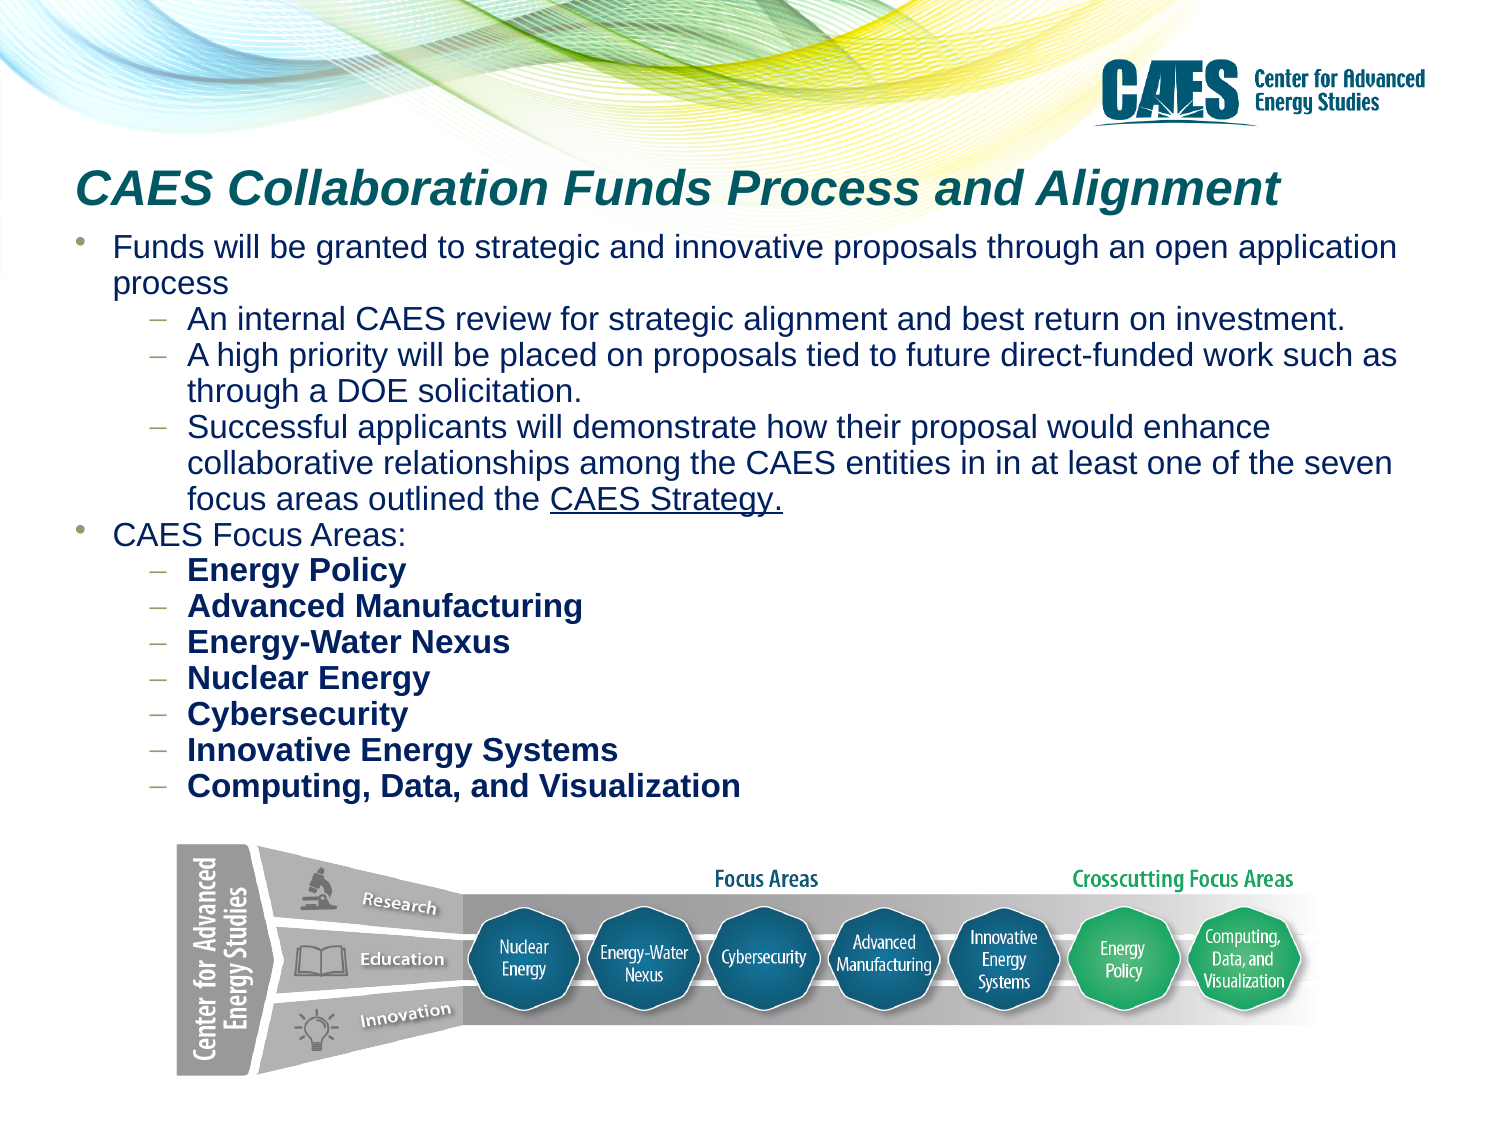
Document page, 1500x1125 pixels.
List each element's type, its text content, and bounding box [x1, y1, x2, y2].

picture [0, 0, 1500, 279]
title CAES Collaboration Funds Process and Alignment [74, 164, 1425, 217]
picture [176, 844, 1324, 1076]
list Funds will be granted to strategic and innovative proposals through an open application process An internal CAES review for strategic alignment and best return on investment. A high priority will be placed on proposals tied to future direct-funded work such as through a DOE solicitation. Successful applicants will demonstrate how their proposal would enhance collaborative relationships among the CAES entities in in at least one of the seven focus areas outlined the CAES Strategy. CAES Focus Areas: Energy Policy Advanced Manufacturing Energy-Water Nexus Nuclear Energy Cybersecurity Innovative Energy Systems Computing, Data, and Visualization [74, 230, 1425, 1005]
